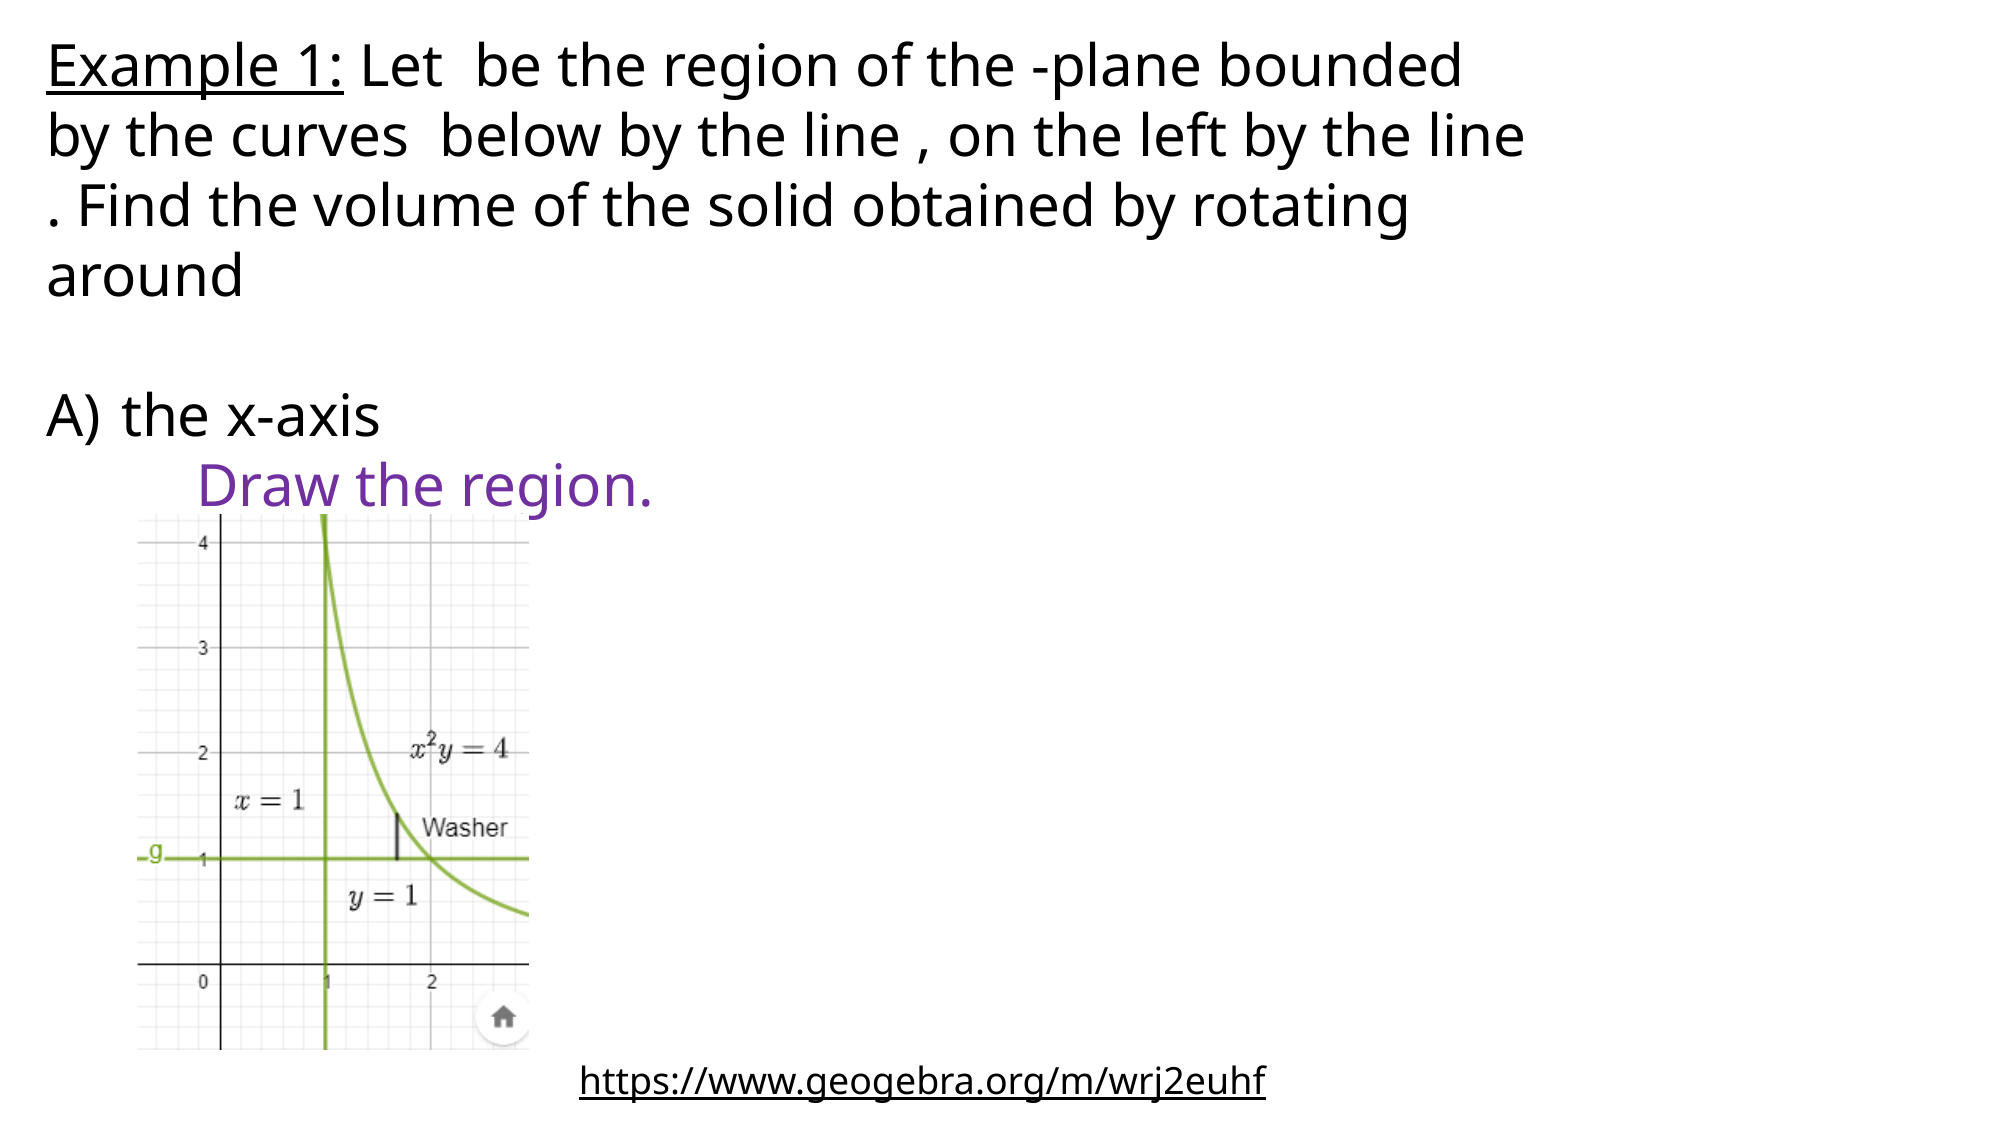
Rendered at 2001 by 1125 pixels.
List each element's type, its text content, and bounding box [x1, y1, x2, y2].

picture [137, 514, 529, 1050]
text_box https://www.geogebra.org/m/wrj2euhf [564, 1049, 1330, 1116]
